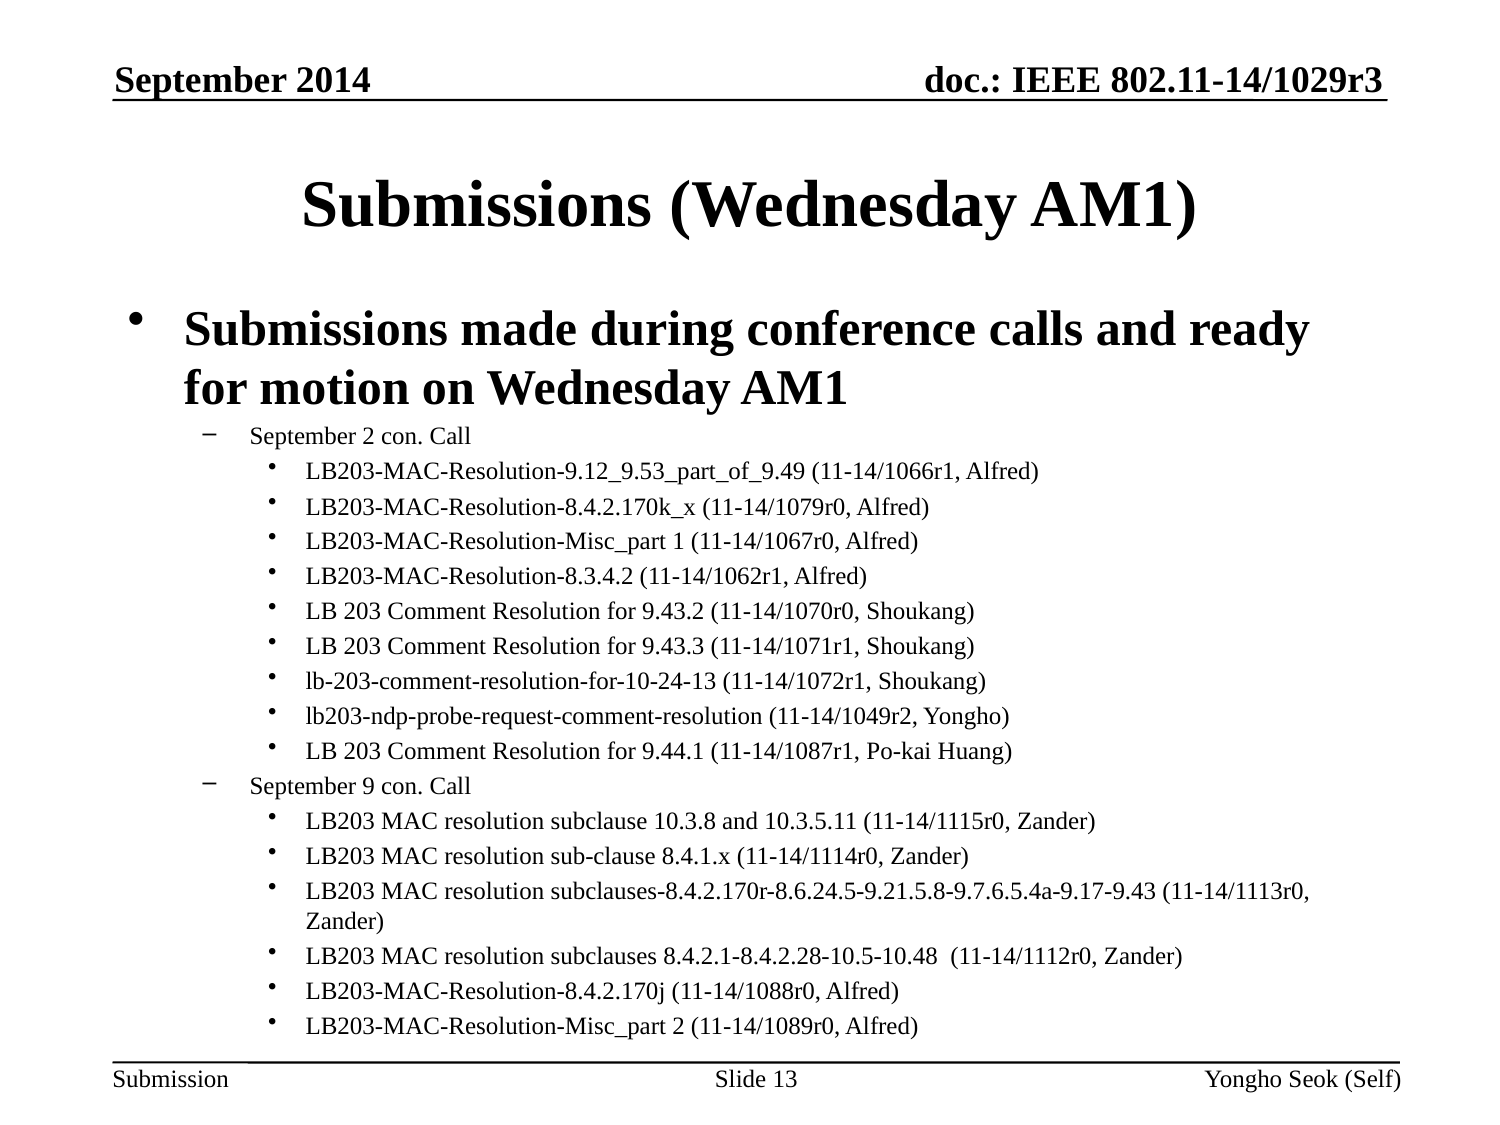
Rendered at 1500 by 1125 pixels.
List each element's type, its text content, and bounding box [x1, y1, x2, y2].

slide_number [114, 54, 374, 101]
title Submissions (Wednesday AM1) [112, 112, 1388, 287]
slide_number Slide 13 [712, 1061, 800, 1093]
list Submissions made during conference calls and ready for motion on Wednesday AM1 September 2 con. Call LB203-MAC-Resolution-9.12_9.53_part_of_9.49 (11-14/1066r1, Alfred) LB203-MAC-Resolution-8.4.2.170k_x (11-14/1079r0, Alfred) LB203-MAC-Resolution-Misc_part 1 (11-14/1067r0, Alfred) LB203-MAC-Resolution-8.3.4.2 (11-14/1062r1, Alfred) LB 203 Comment Resolution for 9.43.2 (11-14/1070r0, Shoukang) LB 203 Comment Resolution for 9.43.3 (11-14/1071r1, Shoukang) lb-203-comment-resolution-for-10-24-13 (11-14/1072r1, Shoukang) lb203-ndp-probe-request-comment-resolution (11-14/1049r2, Yongho) LB 203 Comment Resolution for 9.44.1 (11-14/1087r1, Po-kai Huang) September 9 con. Call LB203 MAC resolution subclause 10.3.8 and 10.3.5.11 (11-14/1115r0, Zander) LB203 MAC resolution sub-clause 8.4.1.x (11-14/1114r0, Zander) LB203 MAC resolution subclauses-8.4.2.170r-8.6.24.5-9.21.5.8-9.7.6.5.4a-9.17-9.43 (11-14/1113r0, Zander) LB203 MAC resolution subclauses 8.4.2.1-8.4.2.28-10.5-10.48 (11-14/1112r0, Zander) LB203-MAC-Resolution-8.4.2.170j (11-14/1088r0, Alfred) LB203-MAC-Resolution-Misc_part 2 (11-14/1089r0, Alfred) [112, 287, 1388, 963]
footer Yongho Seok (Self) [1201, 1061, 1402, 1093]
